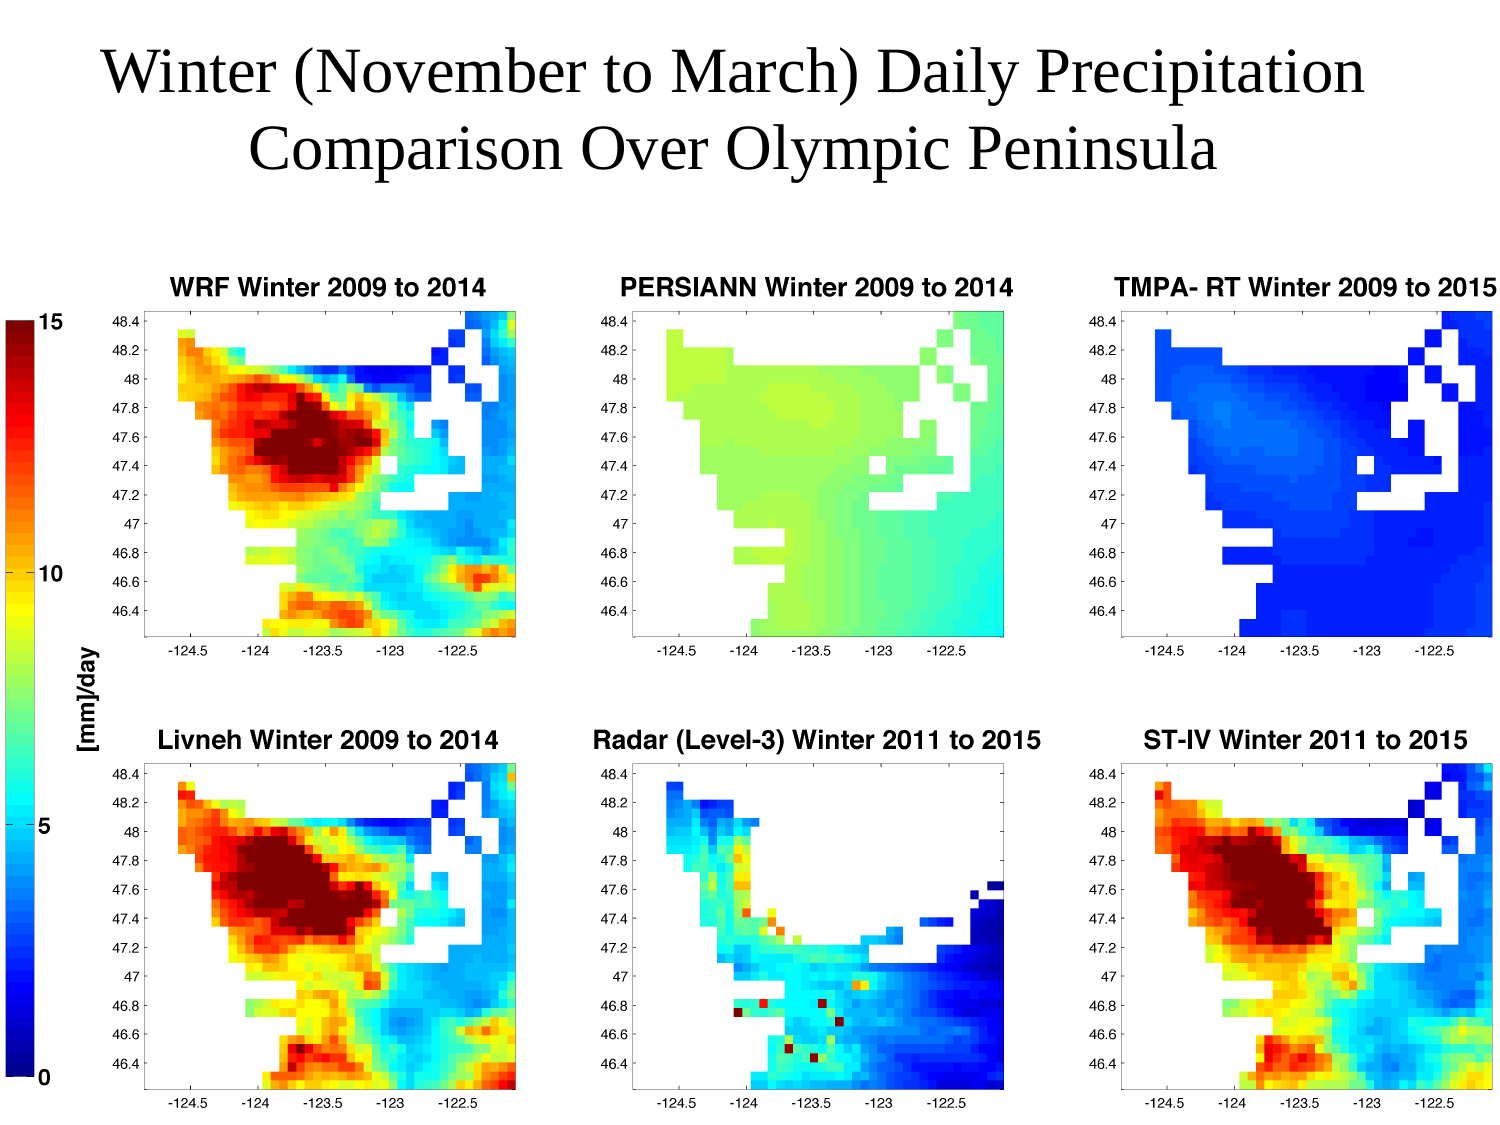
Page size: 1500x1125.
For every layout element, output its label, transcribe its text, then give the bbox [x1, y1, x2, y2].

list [0, 268, 1500, 1113]
text_box Winter (November to March) Daily Precipitation Comparison Over Olympic Peninsula [28, 11, 1439, 199]
